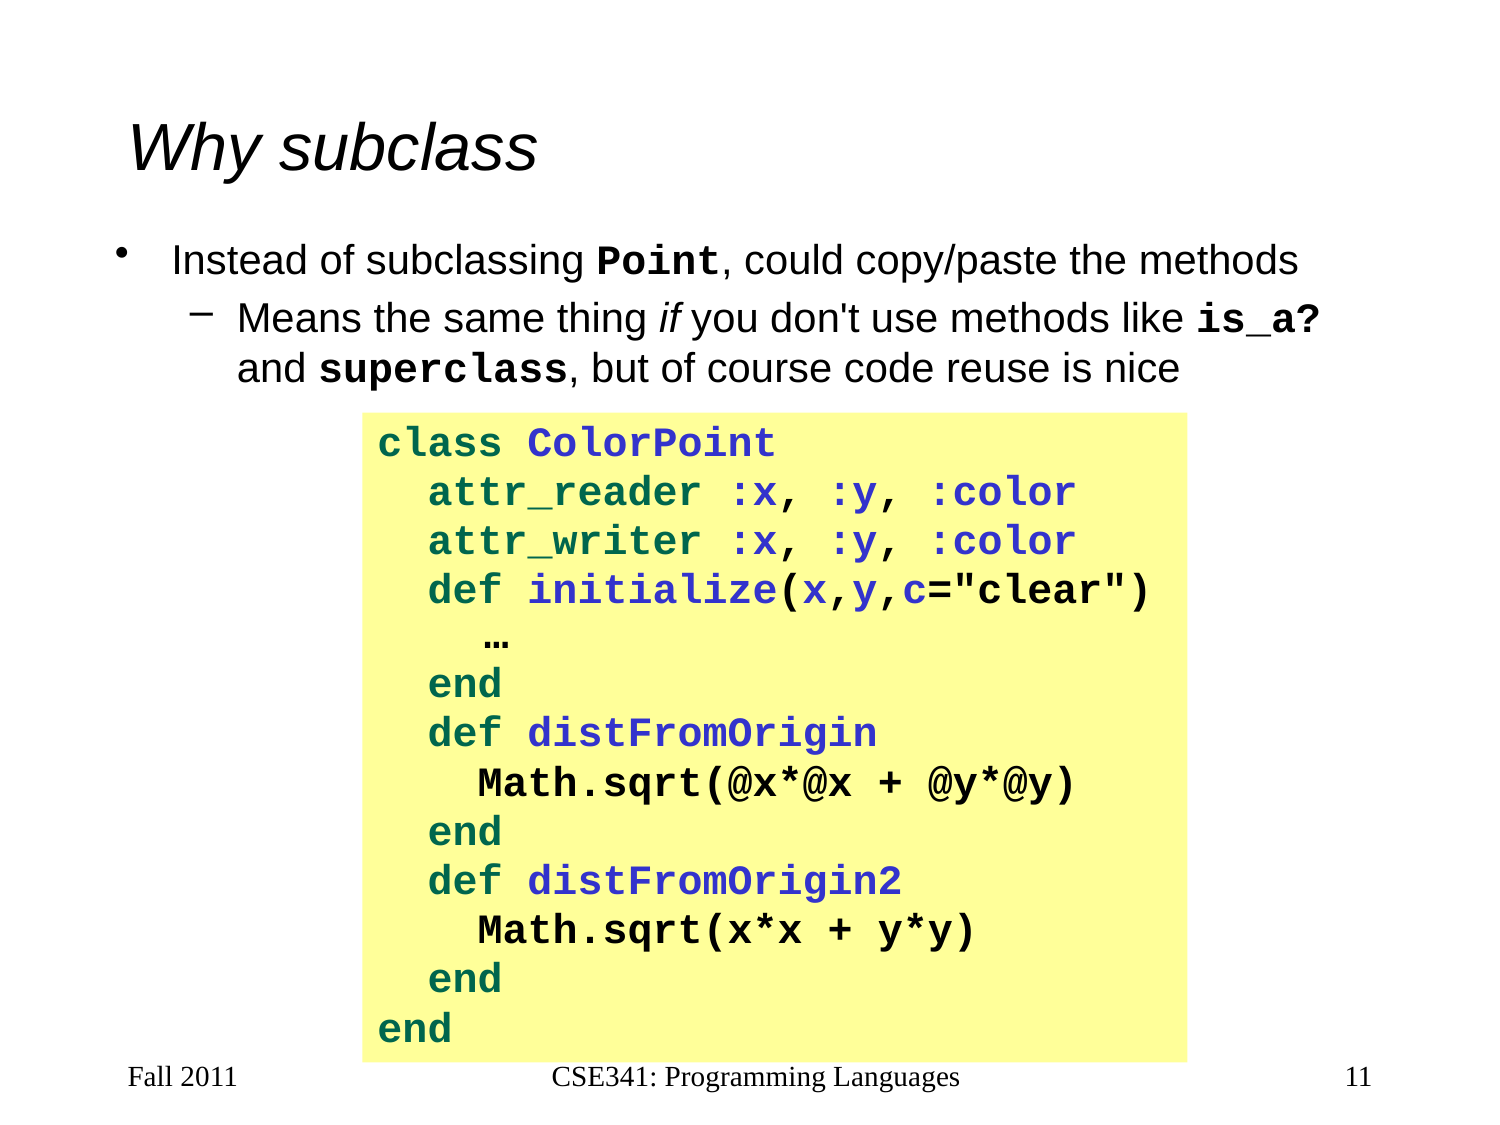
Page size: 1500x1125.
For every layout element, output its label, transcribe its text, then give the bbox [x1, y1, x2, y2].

slide_number 11 [1074, 1049, 1388, 1125]
list Instead of subclassing Point, could copy/paste the methods Means the same thing if you don't use methods like is_a? and superclass, but of course code reuse is nice [99, 224, 1401, 413]
slide_number Fall 2011 [112, 1049, 426, 1125]
footer CSE341: Programming Languages [474, 1063, 1038, 1125]
title Why subclass [112, 49, 1388, 224]
text_box class ColorPoint attr_reader :x, :y, :color attr_writer :x, :y, :color def initialize(x,y,c="clear") … end def distFromOrigin Math.sqrt(@x*@x + @y*@y) end def distFromOrigin2 Math.sqrt(x*x + y*y) end end [362, 412, 1188, 1063]
